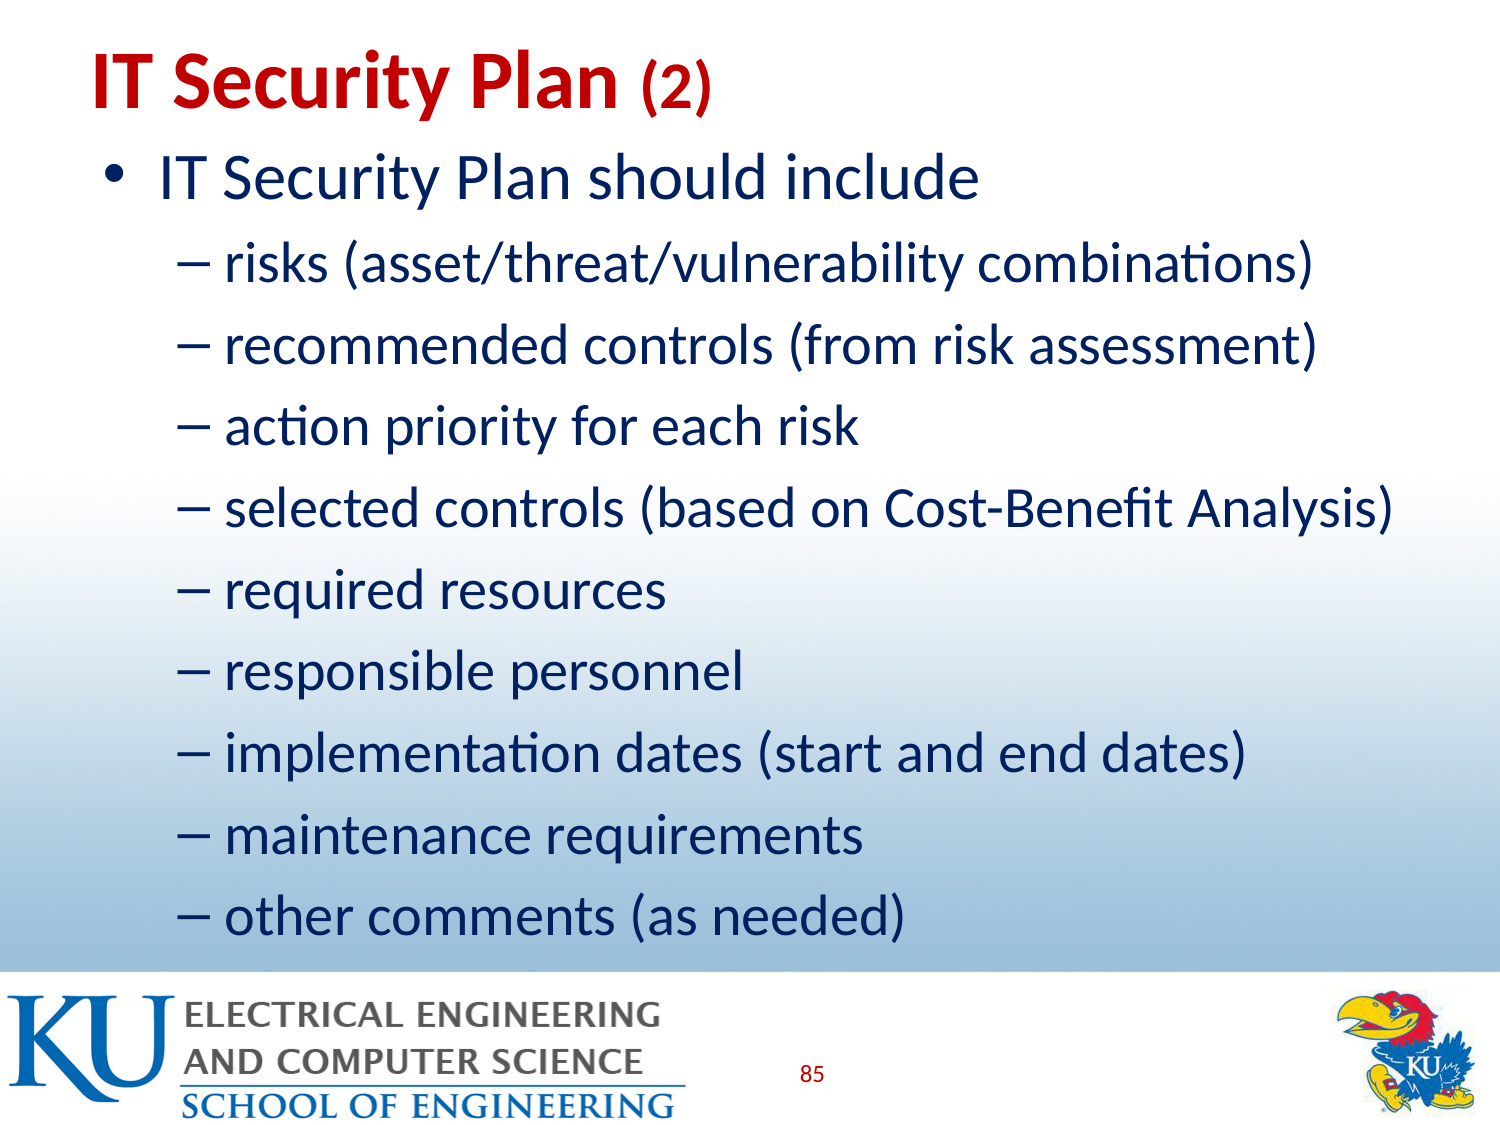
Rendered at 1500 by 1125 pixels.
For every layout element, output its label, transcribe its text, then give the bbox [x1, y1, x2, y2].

list IT Security Plan should include risks (asset/threat/vulnerability combinations) recommended controls (from risk assessment) action priority for each risk selected controls (based on Cost-Benefit Analysis) required resources responsible personnel implementation dates (start and end dates) maintenance requirements other comments (as needed) [87, 125, 1438, 963]
slide_number 85 [637, 1042, 988, 1103]
title IT Security Plan (2) [75, 0, 1425, 150]
picture [0, 0, 1500, 1125]
